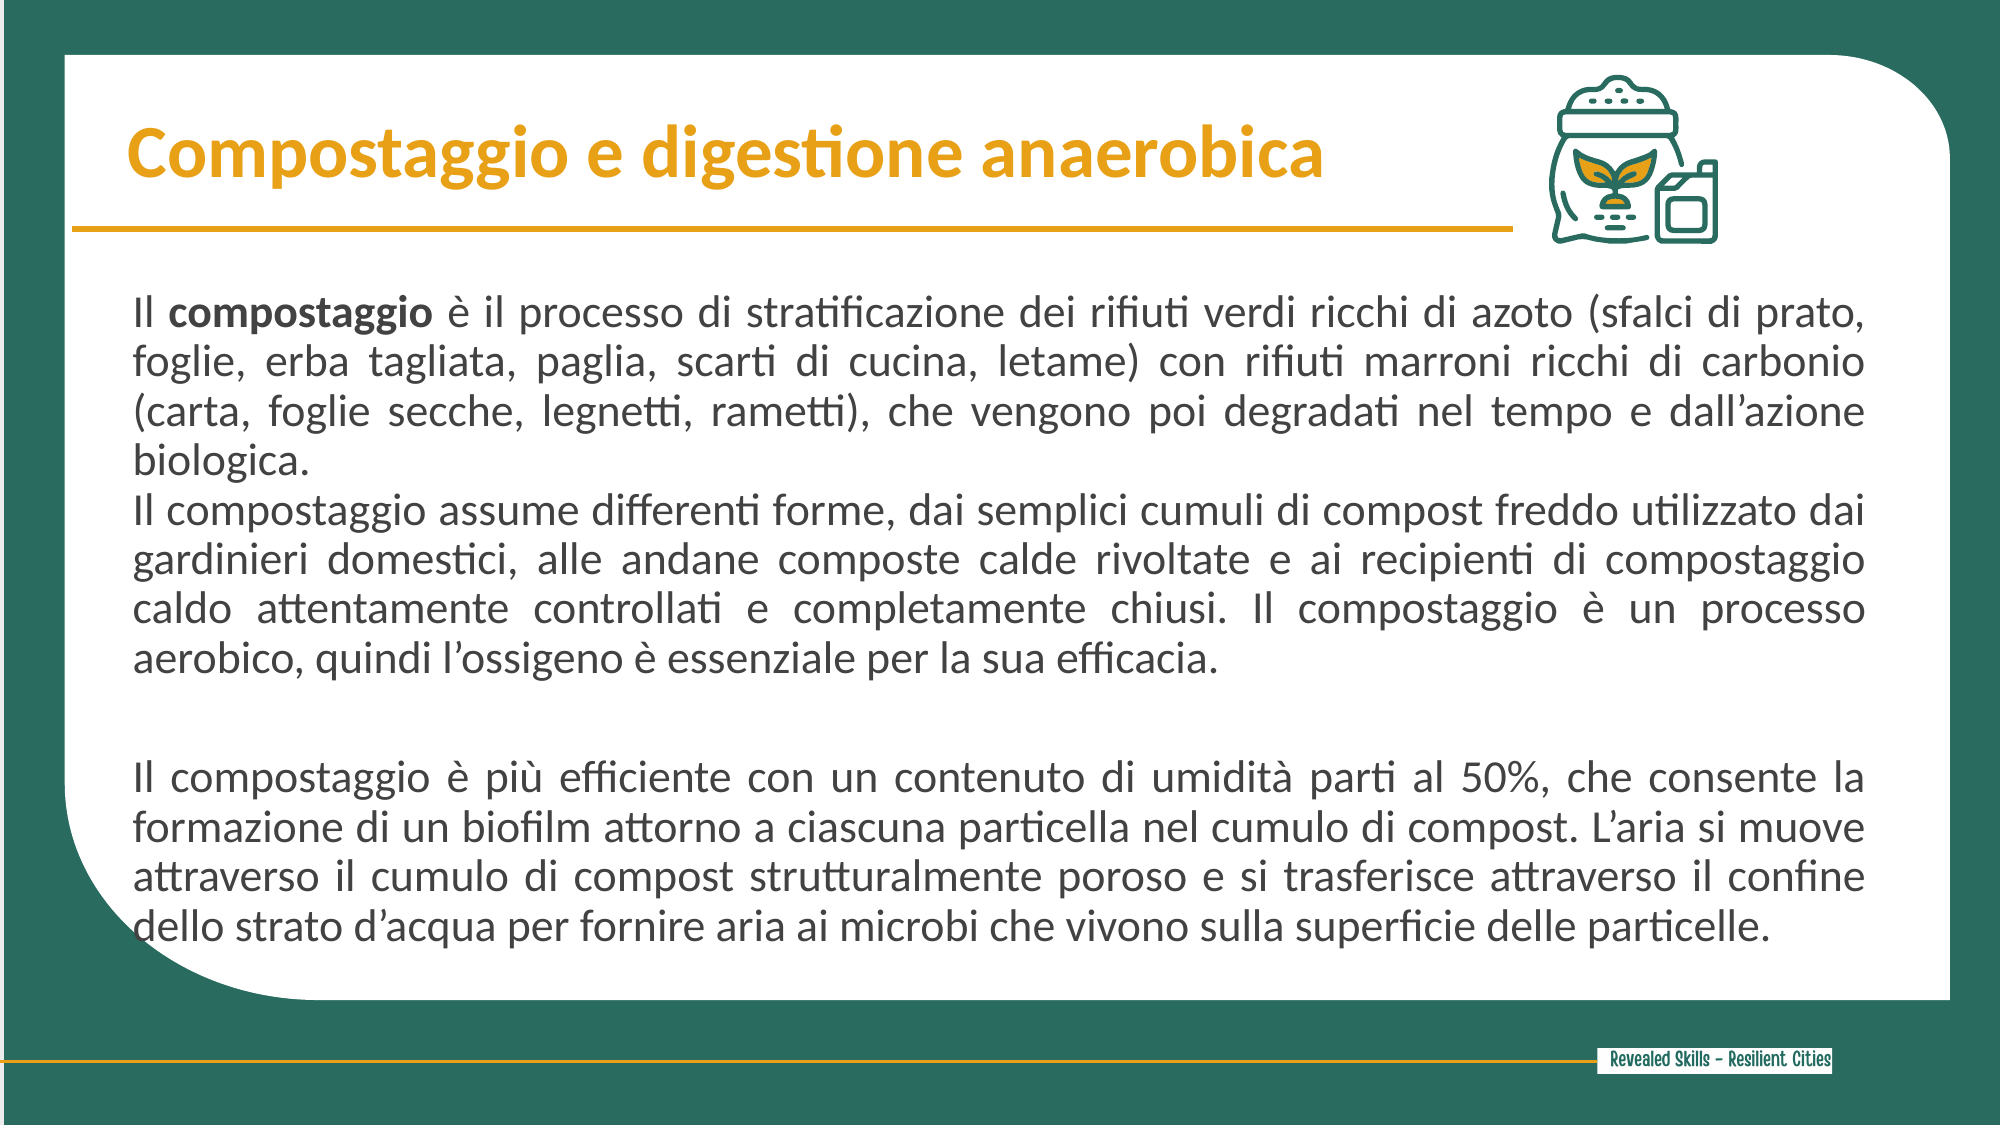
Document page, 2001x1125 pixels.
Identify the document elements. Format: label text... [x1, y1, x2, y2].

picture [1597, 1048, 1833, 1074]
list Compostaggio e digestione anaerobica [112, 105, 1409, 226]
list Il compostaggio è il processo di stratificazione dei rifiuti verdi ricchi di azoto (sfalci di prato, foglie, erba tagliata, paglia, scarti di cucina, letame) con rifiuti marroni ricchi di carbonio (carta, foglie secche, legnetti, rametti), che vengono poi degradati nel tempo e dall’azione biologica. Il compostaggio assume differenti forme, dai semplici cumuli di compost freddo utilizzato dai gardinieri domestici, alle andane composte calde rivoltate e ai recipienti di compostaggio caldo attentamente controllati e completamente chiusi. Il compostaggio è un processo aerobico, quindi l’ossigeno è essenziale per la sua efficacia. Il compostaggio è più efficiente con un contenuto di umidità parti al 50%, che consente la formazione di un biofilm attorno a ciascuna particella nel cumulo di compost. L’aria si muove attraverso il cumulo di compost strutturalmente poroso e si trasferisce attraverso il confine dello strato d’acqua per fornire aria ai microbi che vivono sulla superficie delle particelle. [117, 280, 1883, 930]
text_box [1548, 74, 1719, 244]
